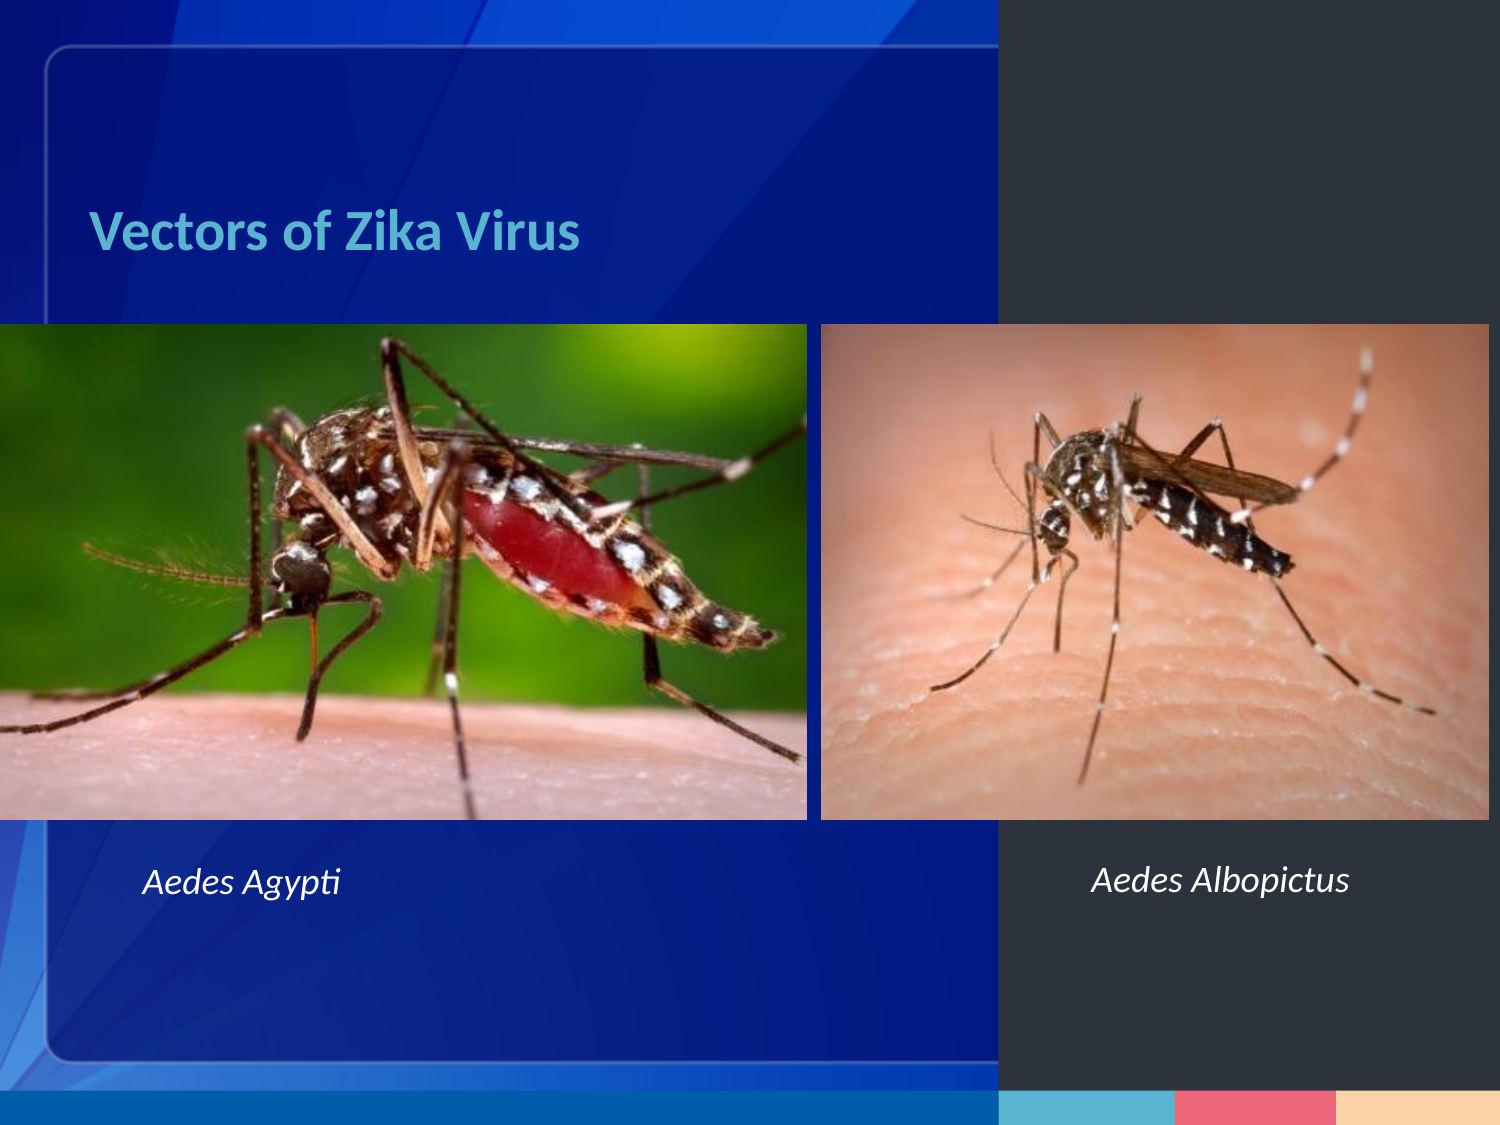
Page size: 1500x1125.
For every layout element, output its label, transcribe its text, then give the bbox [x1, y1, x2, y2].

list [89, 297, 927, 883]
text_box Aedes Albopictus [1076, 847, 1365, 908]
picture [0, 0, 1489, 1090]
text_box Aedes Agypti [127, 849, 356, 910]
title Vectors of Zika Virus [75, 140, 1425, 270]
